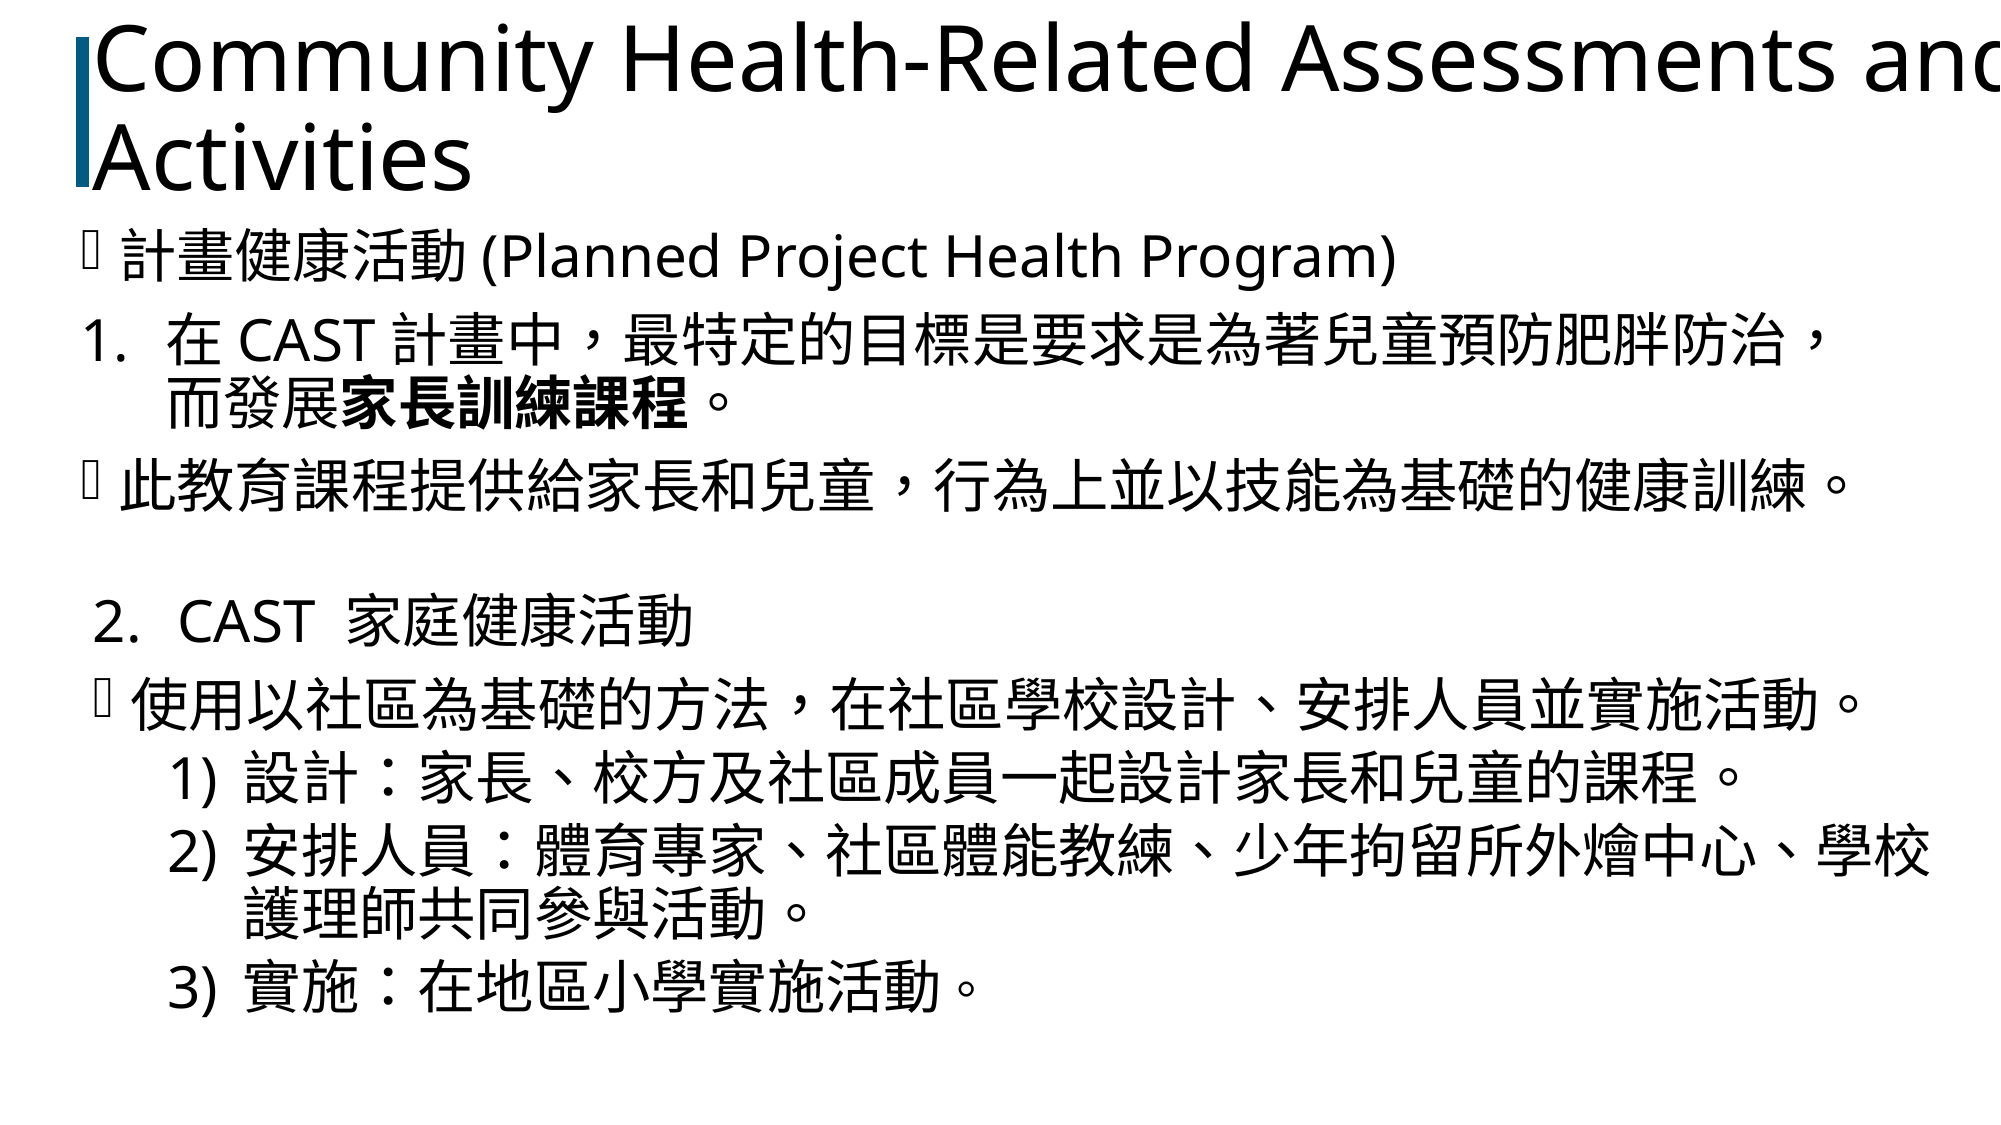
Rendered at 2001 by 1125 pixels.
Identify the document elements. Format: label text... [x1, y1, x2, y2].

list 計畫健康活動(Planned Project Health Program) 在CAST計畫中，最特定的目標是要求是為著兒童預防肥胖防治，而發展家長訓練課程。 此教育課程提供給家長和兒童，行為上並以技能為基礎的健康訓練。 [65, 219, 1898, 613]
text_box CAST 家庭健康活動 使用以社區為基礎的方法，在社區學校設計、安排人員並實施活動。 設計：家長、校方及社區成員一起設計家長和兒童的課程。 安排人員：體育專家、社區體能教練、少年拘留所外燴中心、學校護理師共同參與活動。 實施：在地區小學實施活動。 [77, 584, 1976, 1089]
title Community Health-Related Assessments and Activities [77, 2, 2000, 220]
